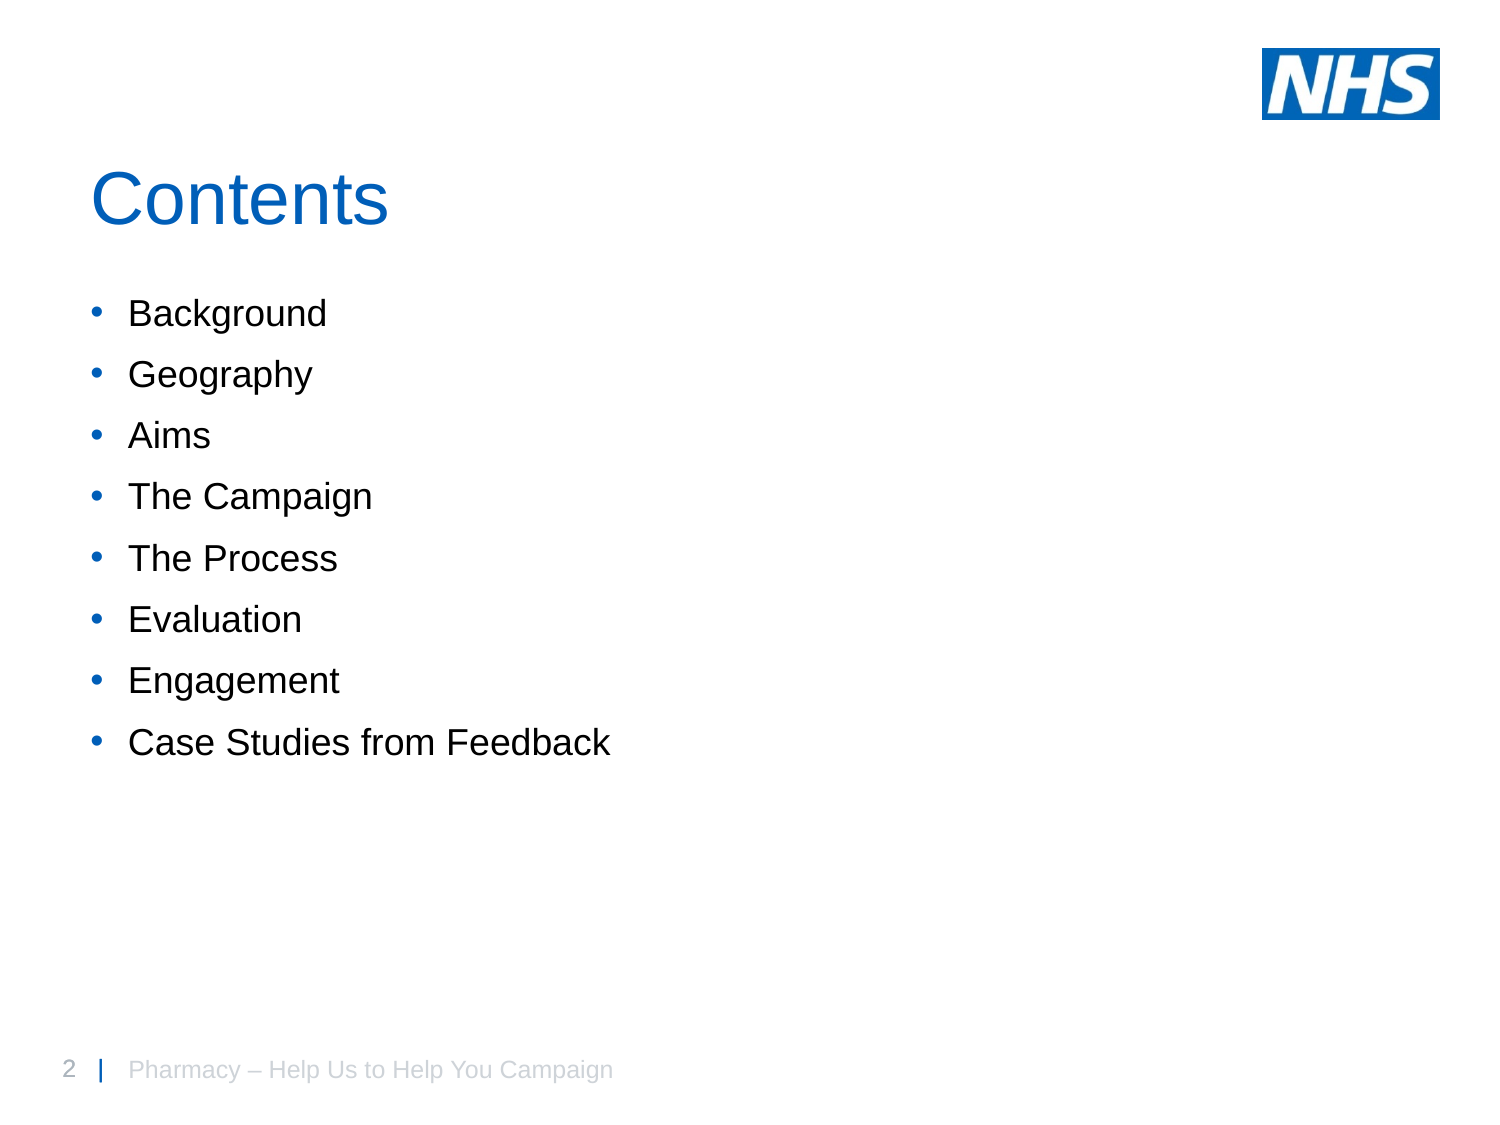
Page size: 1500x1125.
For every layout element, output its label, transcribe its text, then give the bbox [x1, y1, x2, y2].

title Contents [75, 152, 1153, 253]
picture [1262, 48, 1440, 120]
list Background Geography Aims The Campaign The Process Evaluation Engagement Case Studies from Feedback [75, 286, 1413, 739]
footer Pharmacy – Help Us to Help You Campaign [113, 1038, 1053, 1099]
